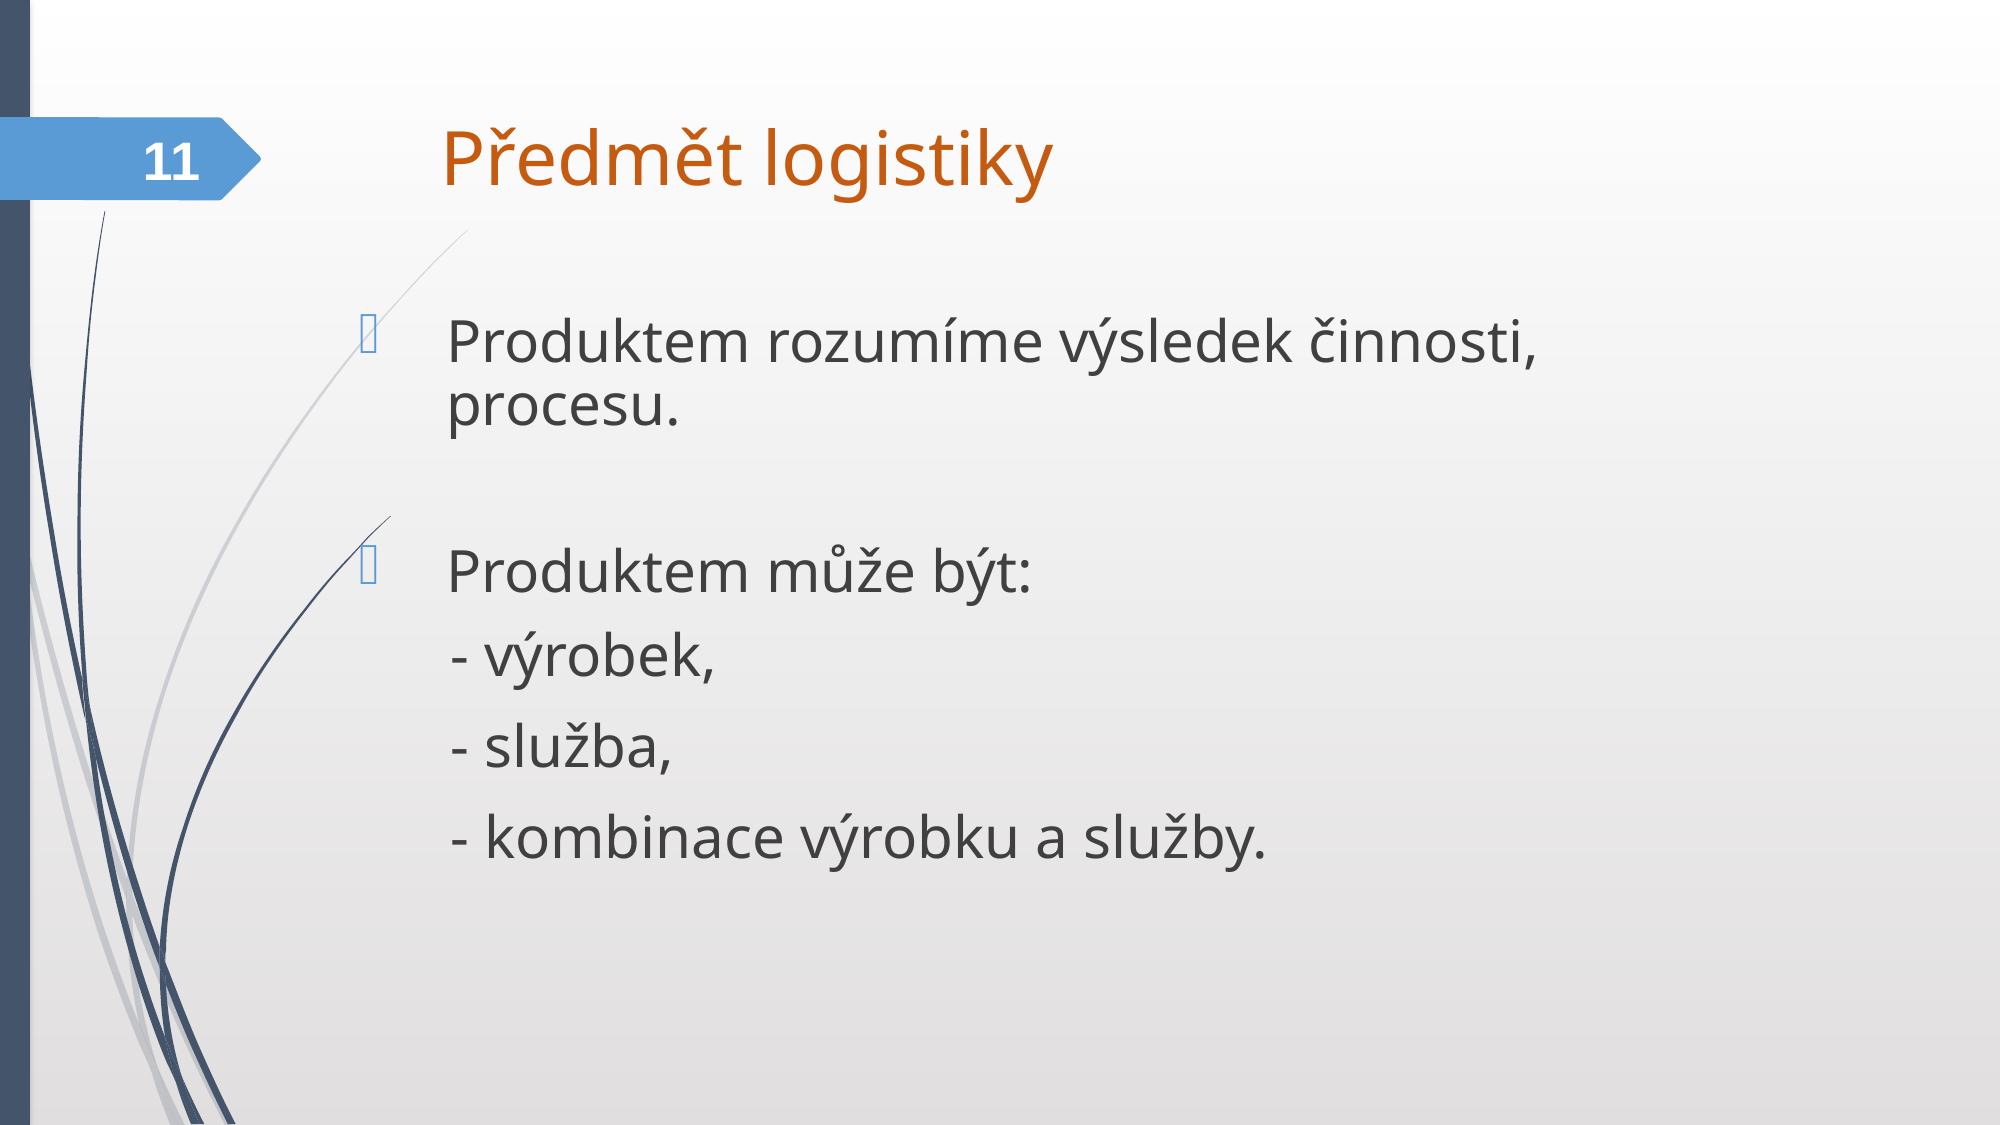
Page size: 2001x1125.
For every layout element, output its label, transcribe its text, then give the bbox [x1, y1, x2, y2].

title Předmět logistiky [425, 102, 1888, 313]
slide_number 11 [87, 129, 216, 190]
list Produktem rozumíme výsledek činnosti, procesu. Produktem může být: - výrobek, - služba, - kombinace výrobku a služby. [343, 304, 1774, 1125]
